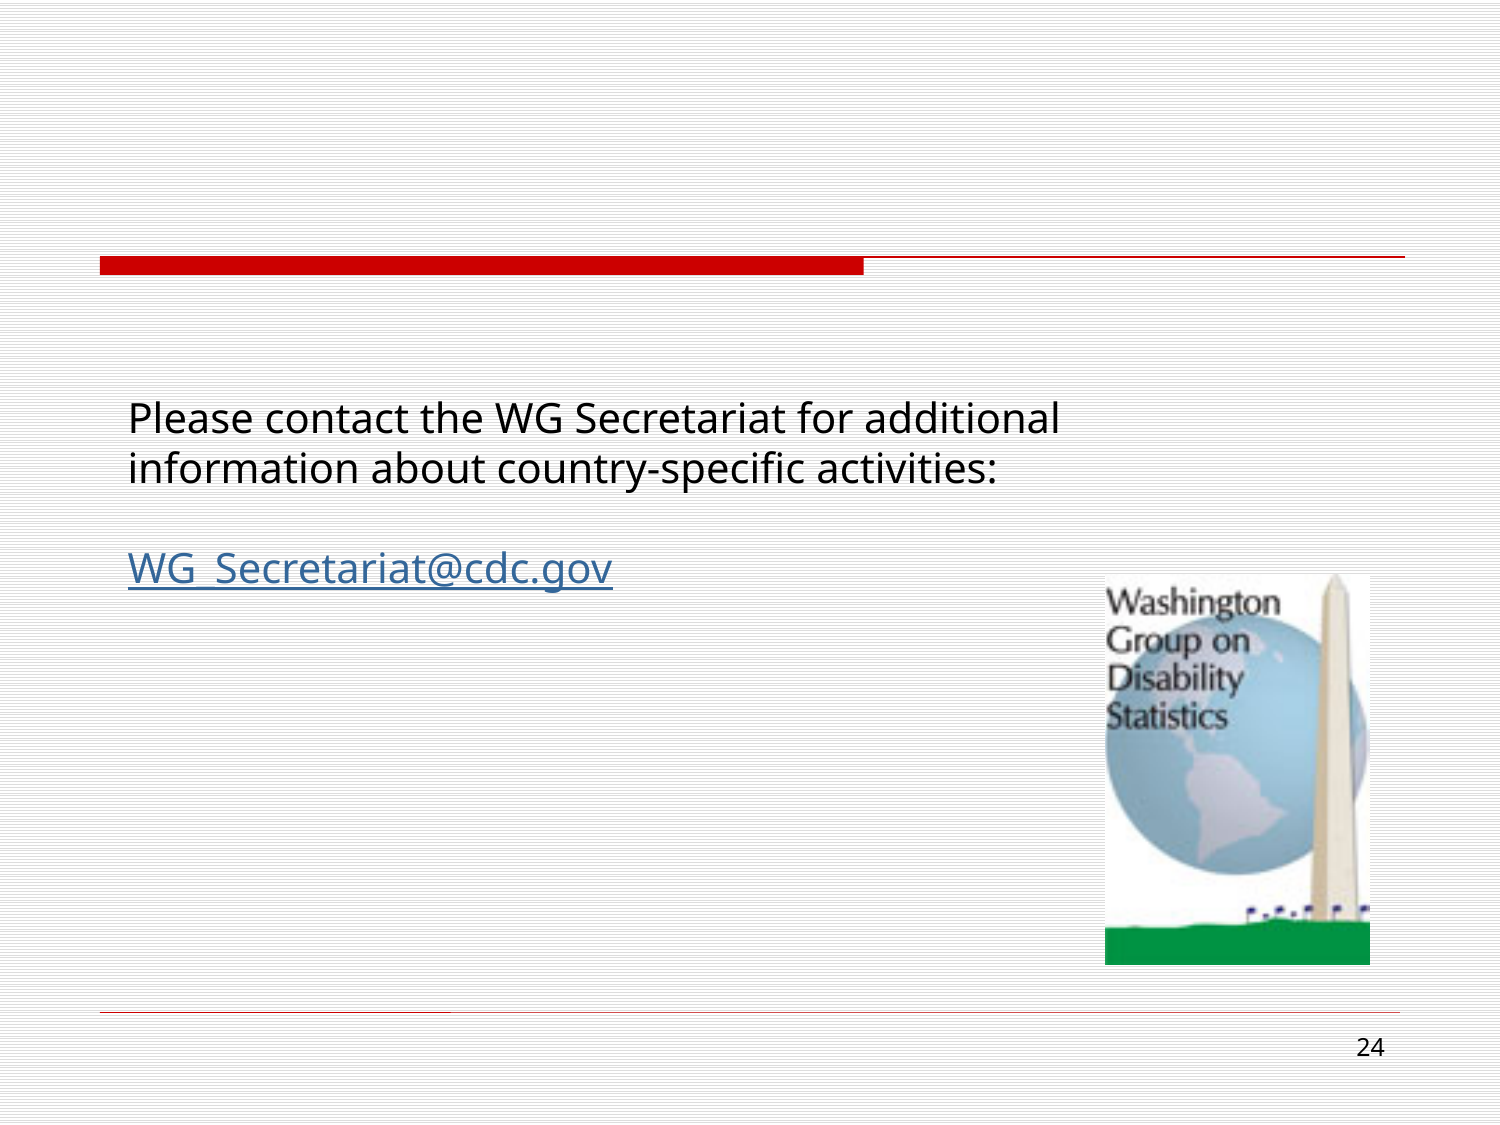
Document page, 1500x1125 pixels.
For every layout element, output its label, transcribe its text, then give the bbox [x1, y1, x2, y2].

title Please contact the WG Secretariat for additional information about country-specific activities: WG_Secretariat@cdc.gov [112, 445, 1300, 645]
slide_number 24 [1074, 1024, 1401, 1103]
picture [1104, 574, 1370, 966]
